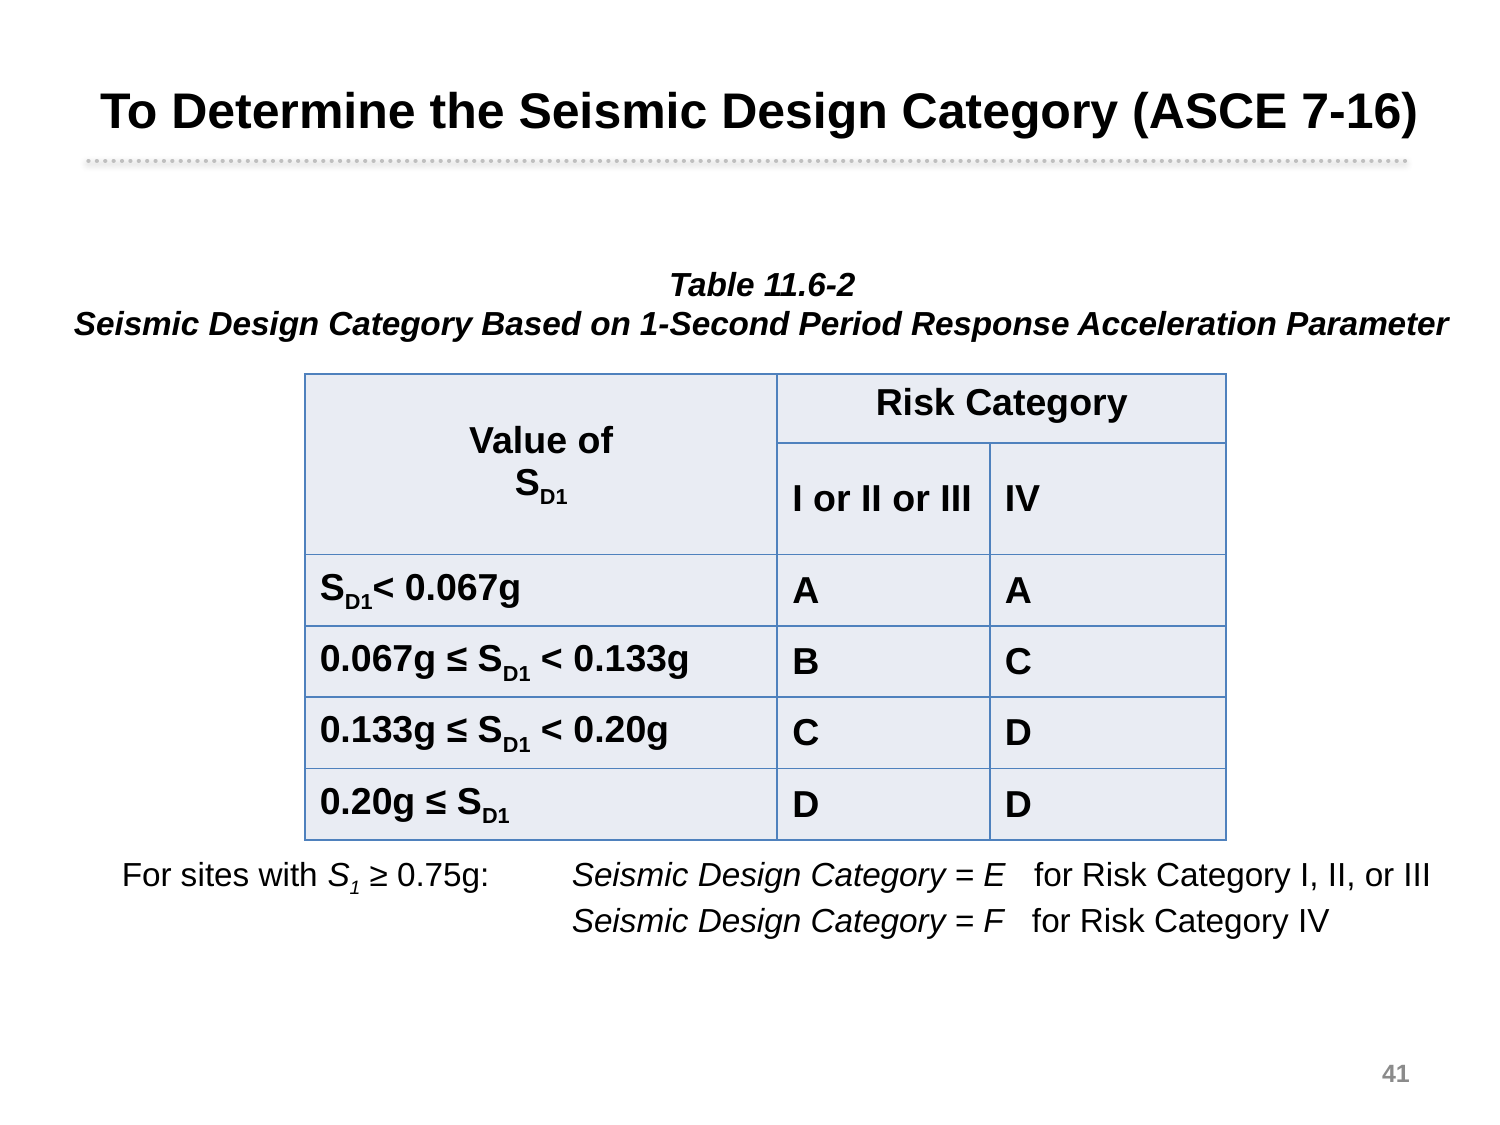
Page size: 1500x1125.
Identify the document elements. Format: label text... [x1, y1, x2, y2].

table_cell 0.20g ≤ SD1 [306, 769, 776, 839]
table_header Value of SD1 [306, 375, 776, 554]
table_cell 0.067g ≤ SD1 < 0.133g [306, 627, 776, 696]
table_cell B [778, 627, 989, 696]
text_box Table 11.6-2 Seismic Design Category Based on 1-Second Period Response Acceleration Parameter [53, 255, 1472, 350]
text_box For sites with S1 ≥ 0.75g: Seismic Design Category = E for Risk Category I, II, or III Seismic Design Category = F for Risk Category IV [107, 846, 1472, 947]
slide_number 41 [1074, 1042, 1425, 1103]
list To Determine the Seismic Design Category (ASCE 7-16) [85, 70, 1447, 173]
table_cell C [778, 698, 989, 768]
table_cell IV [991, 444, 1225, 554]
table_cell A [991, 555, 1225, 625]
table_cell D [778, 769, 989, 839]
table_cell 0.133g ≤ SD1 < 0.20g [306, 698, 776, 768]
table_cell A [778, 555, 989, 625]
table_cell C [991, 627, 1225, 696]
table_cell SD1< 0.067g [306, 555, 776, 625]
table_cell I or II or III [778, 444, 989, 554]
table_cell D [991, 698, 1225, 768]
table_header Risk Category [778, 375, 1225, 442]
table_cell D [991, 769, 1225, 839]
